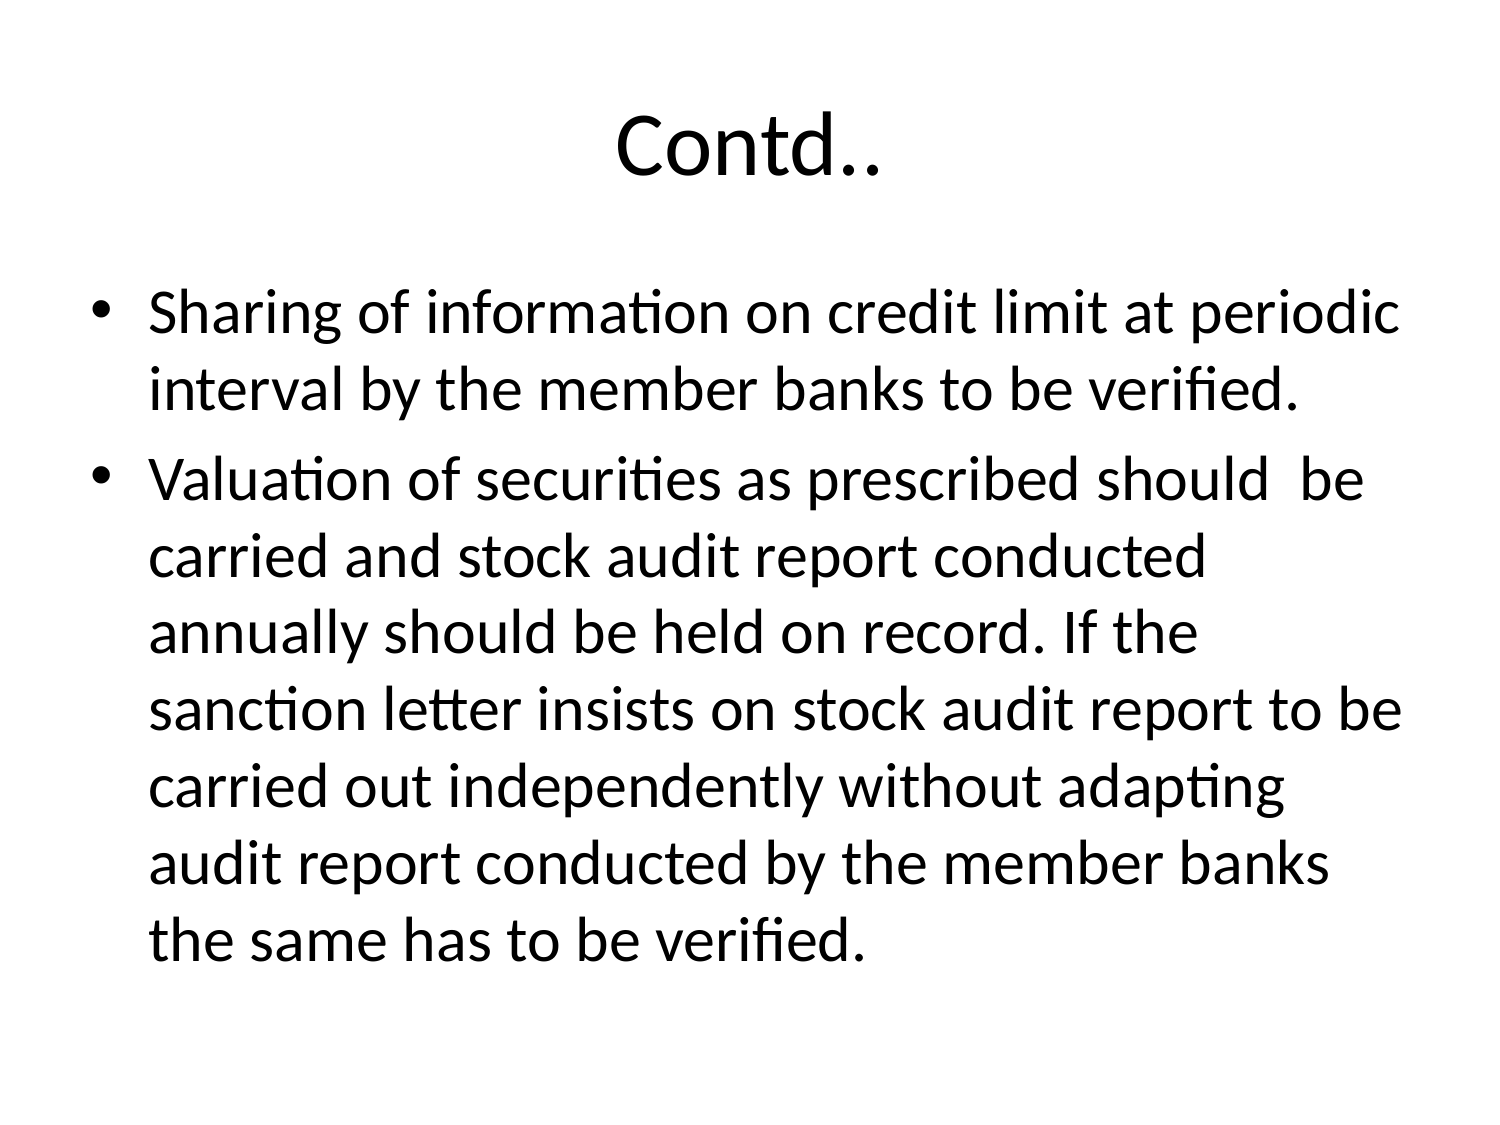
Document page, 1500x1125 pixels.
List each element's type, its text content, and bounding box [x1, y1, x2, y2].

title Contd.. [75, 45, 1425, 233]
list Sharing of information on credit limit at periodic interval by the member banks to be verified. Valuation of securities as prescribed should be carried and stock audit report conducted annually should be held on record. If the sanction letter insists on stock audit report to be carried out independently without adapting audit report conducted by the member banks the same has to be verified. [75, 262, 1425, 1005]
